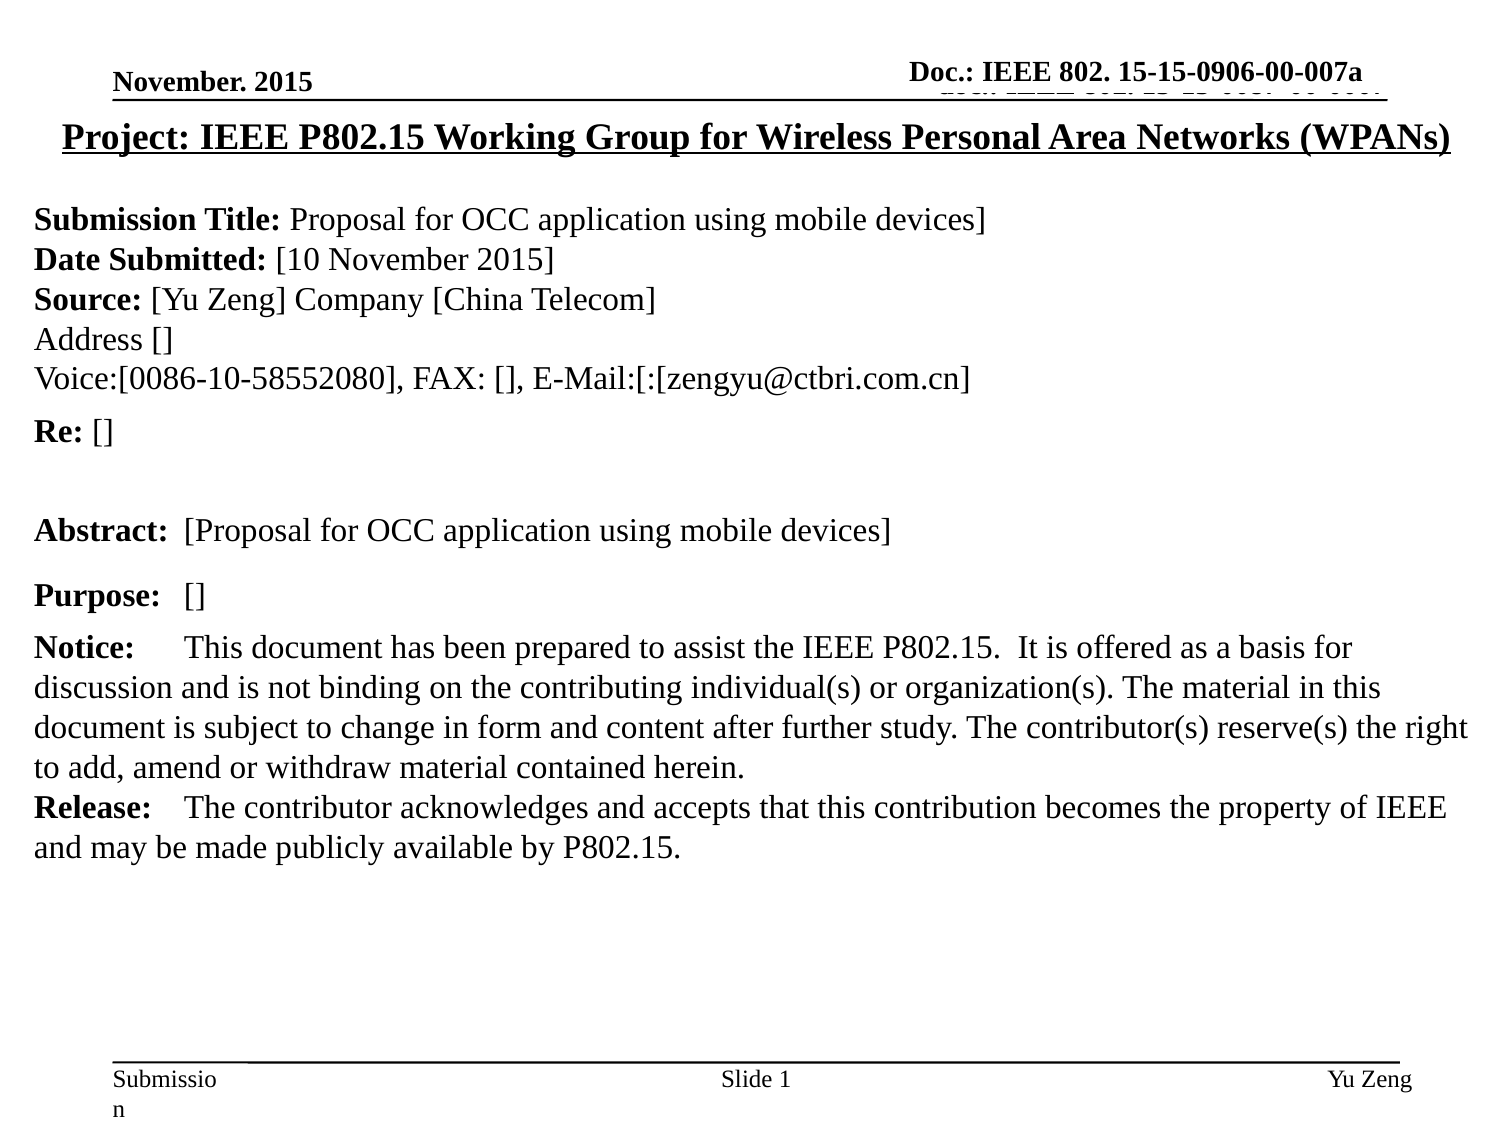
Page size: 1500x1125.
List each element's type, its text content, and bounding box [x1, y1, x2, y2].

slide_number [112, 61, 376, 98]
slide_number Slide 1 [712, 1061, 800, 1093]
footer Yu Zeng [899, 1061, 1413, 1093]
text_box Project: IEEE P802.15 Working Group for Wireless Personal Area Networks (WPANs) Submission Title: Proposal for OCC application using mobile devices] Date Submitted: [10 November 2015] Source: [Yu Zeng] Company [China Telecom] Address [] Voice:[0086-10-58552080], FAX: [], E-Mail:[:[zengyu@ctbri.com.cn] Re: [] Abstract: [Proposal for OCC application using mobile devices] Purpose: [] Notice: This document has been prepared to assist the IEEE P802.15. It is offered as a basis for discussion and is not binding on the contributing individual(s) or organization(s). The material in this document is subject to change in form and content after further study. The contributor(s) reserve(s) the right to add, amend or withdraw material contained herein. Release: The contributor acknowledges and accepts that this contribution becomes the property of IEEE and may be made publicly available by P802.15. [19, 104, 1495, 873]
text_box Doc.: IEEE 802. 15-15-0906-00-007a [891, 42, 1400, 93]
